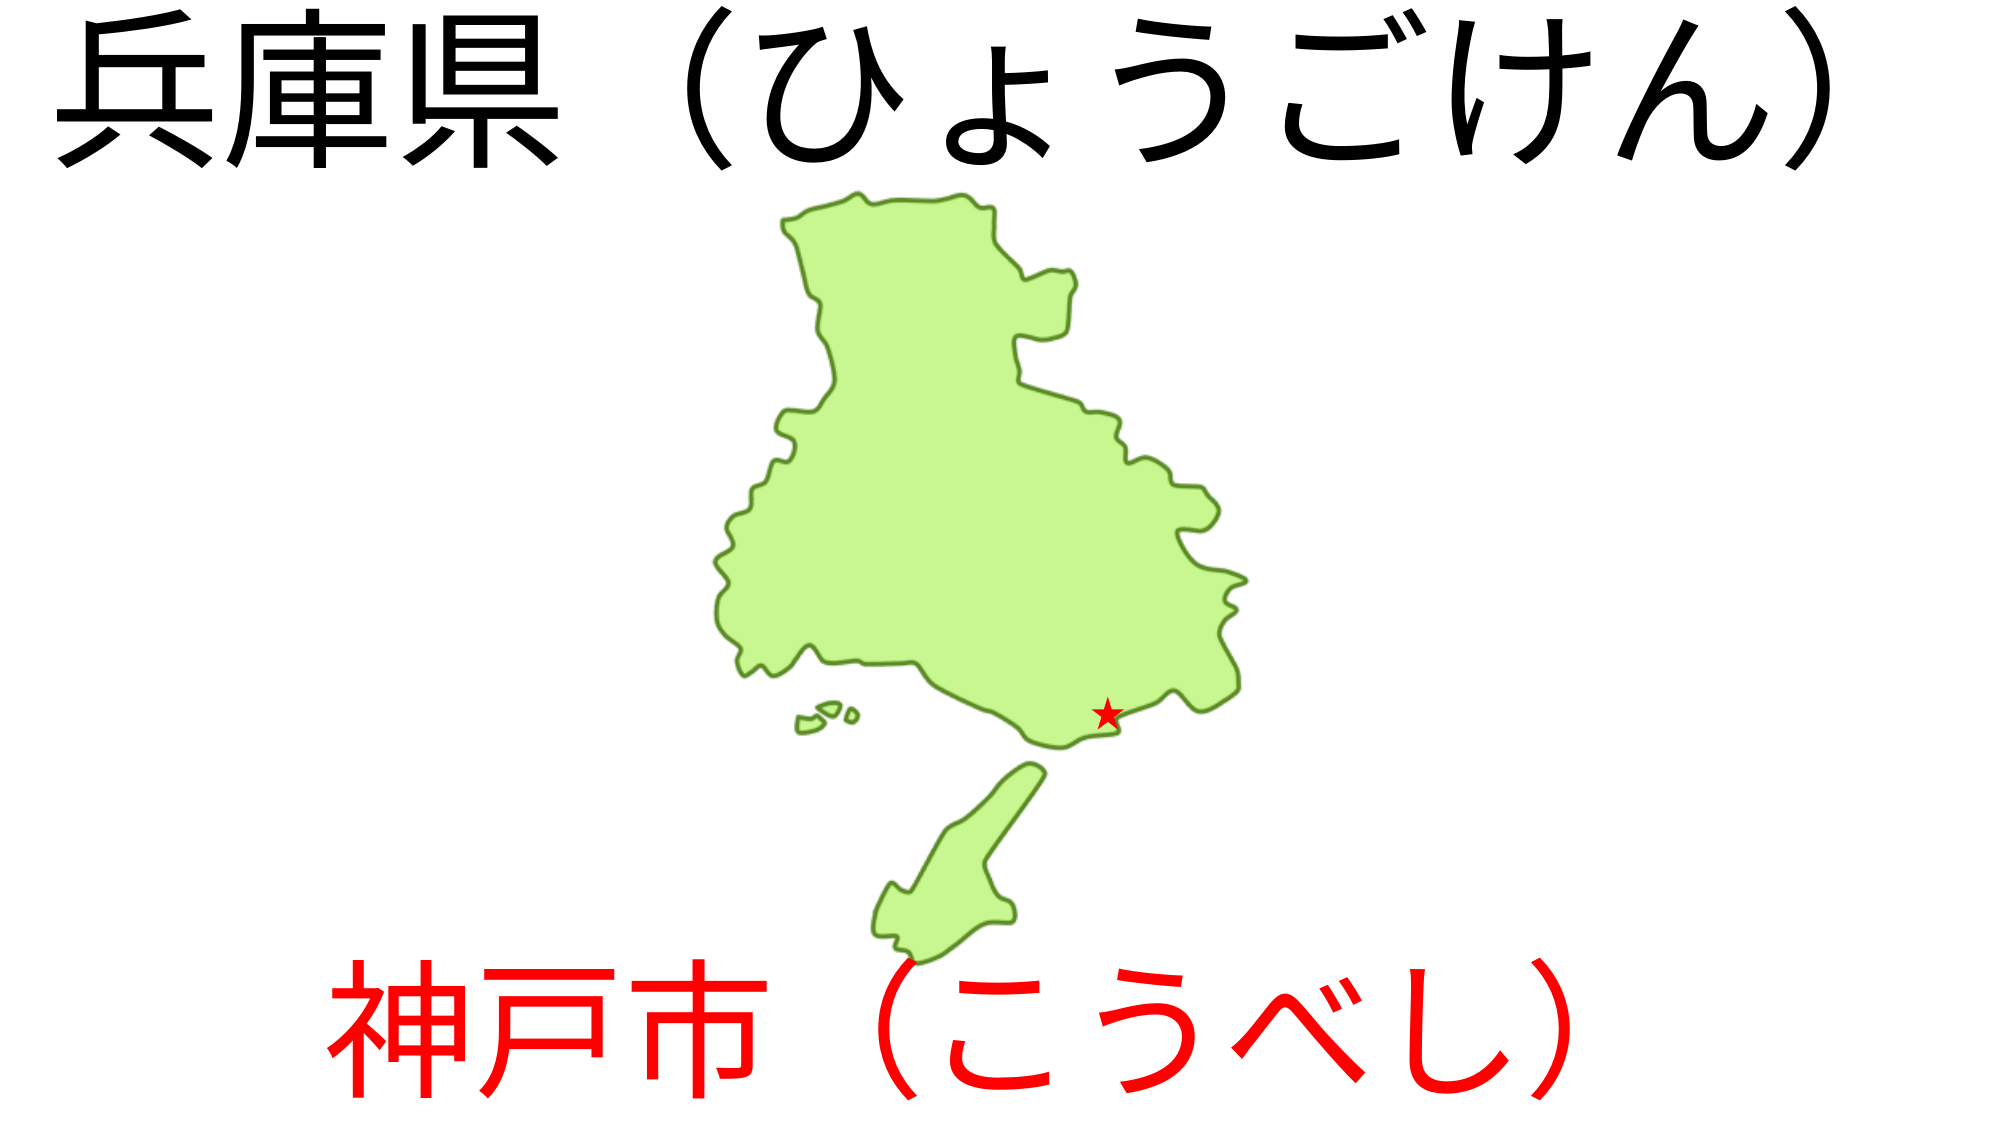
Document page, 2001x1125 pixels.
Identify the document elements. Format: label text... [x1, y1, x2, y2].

picture [560, 182, 1358, 980]
text_box 兵庫県（ひょうごけん） [0, 0, 2000, 197]
text_box 神戸市（こうべし） [82, 929, 1918, 1125]
